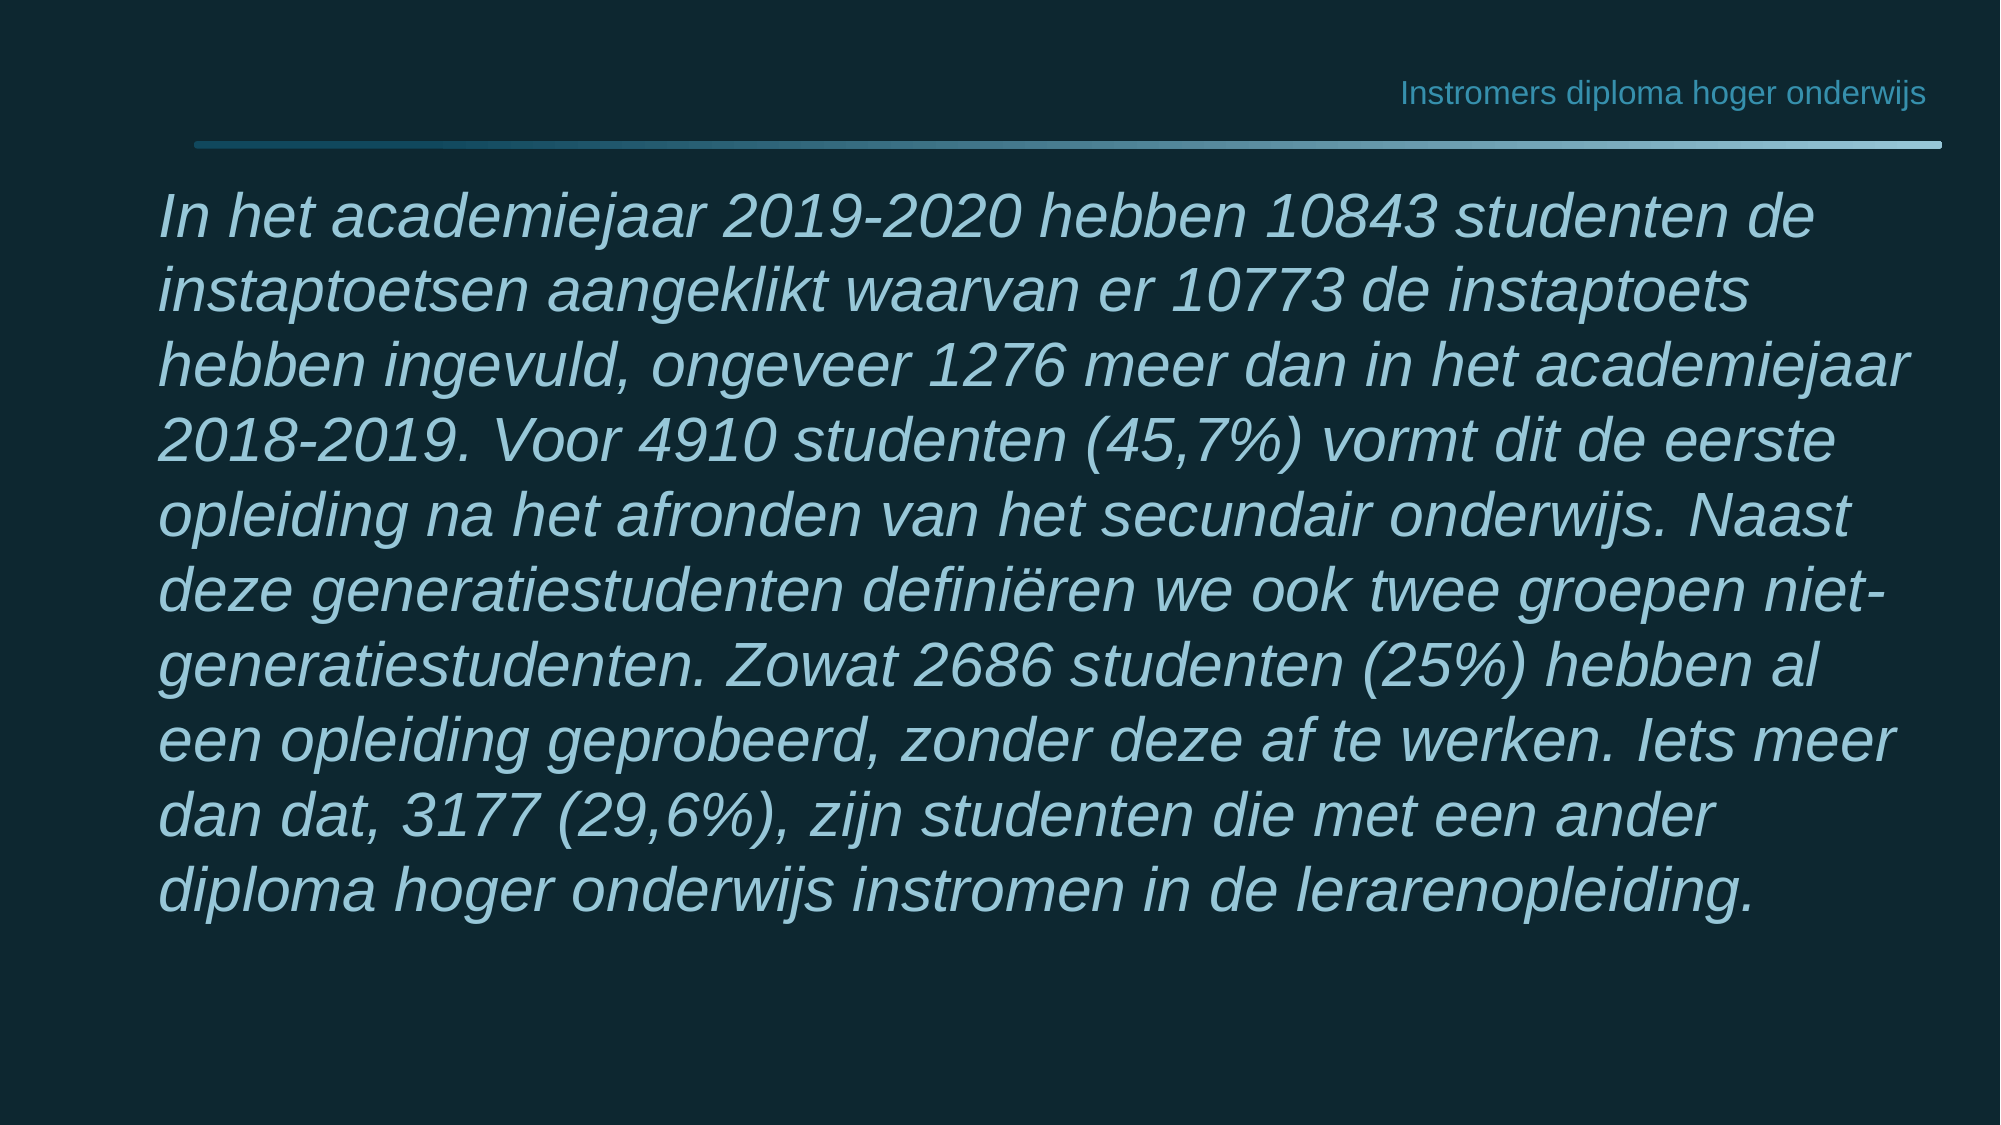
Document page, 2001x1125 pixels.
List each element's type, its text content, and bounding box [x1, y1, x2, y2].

list In het academiejaar 2019-2020 hebben 10843 studenten de instaptoetsen aangeklikt waarvan er 10773 de instaptoets hebben ingevuld, ongeveer 1276 meer dan in het academiejaar 2018-2019. Voor 4910 studenten (45,7%) vormt dit de eerste opleiding na het afronden van het secundair onderwijs. Naast deze generatiestudenten definiëren we ook twee groepen niet-generatiestudenten. Zowat 2686 studenten (25%) hebben al een opleiding geprobeerd, zonder deze af te werken. Iets meer dan dat, 3177 (29,6%), zijn studenten die met een ander diploma hoger onderwijs instromen in de lerarenopleiding. [144, 167, 1957, 1069]
title Instromers diploma hoger onderwijs [324, 46, 1943, 141]
